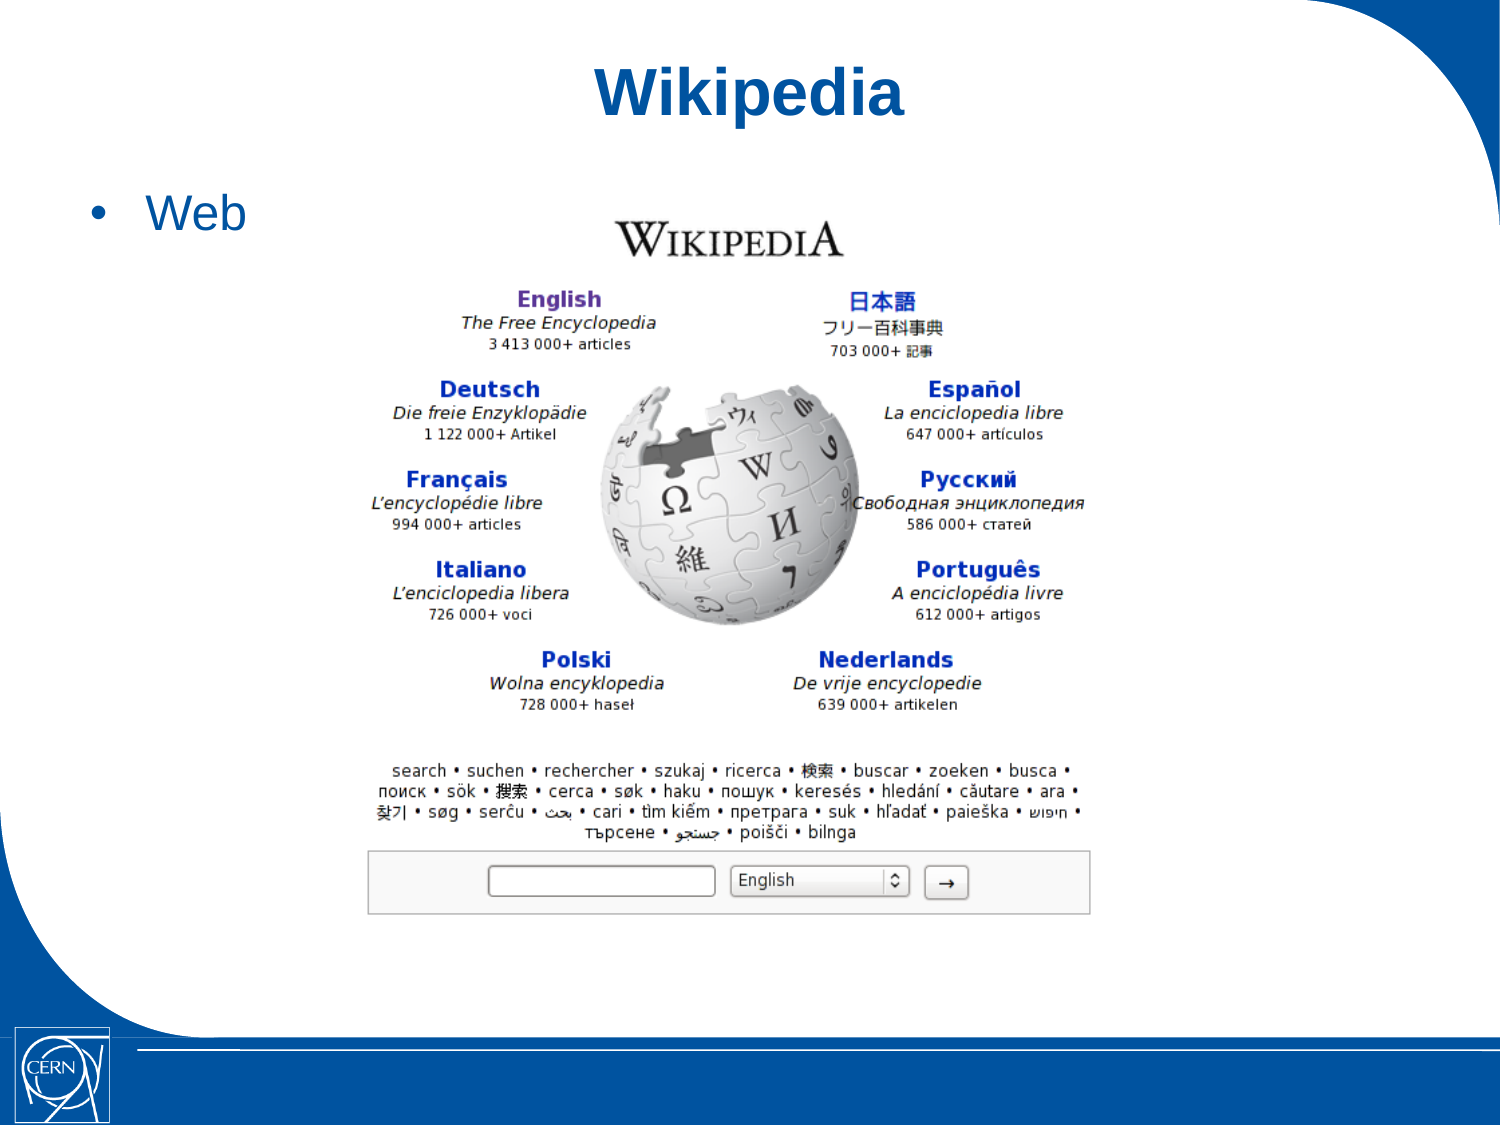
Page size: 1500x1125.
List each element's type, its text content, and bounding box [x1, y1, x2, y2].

picture [12, 1024, 112, 1125]
title Wikipedia [75, 43, 1425, 140]
picture [262, 187, 1163, 938]
list Web [75, 174, 1425, 918]
